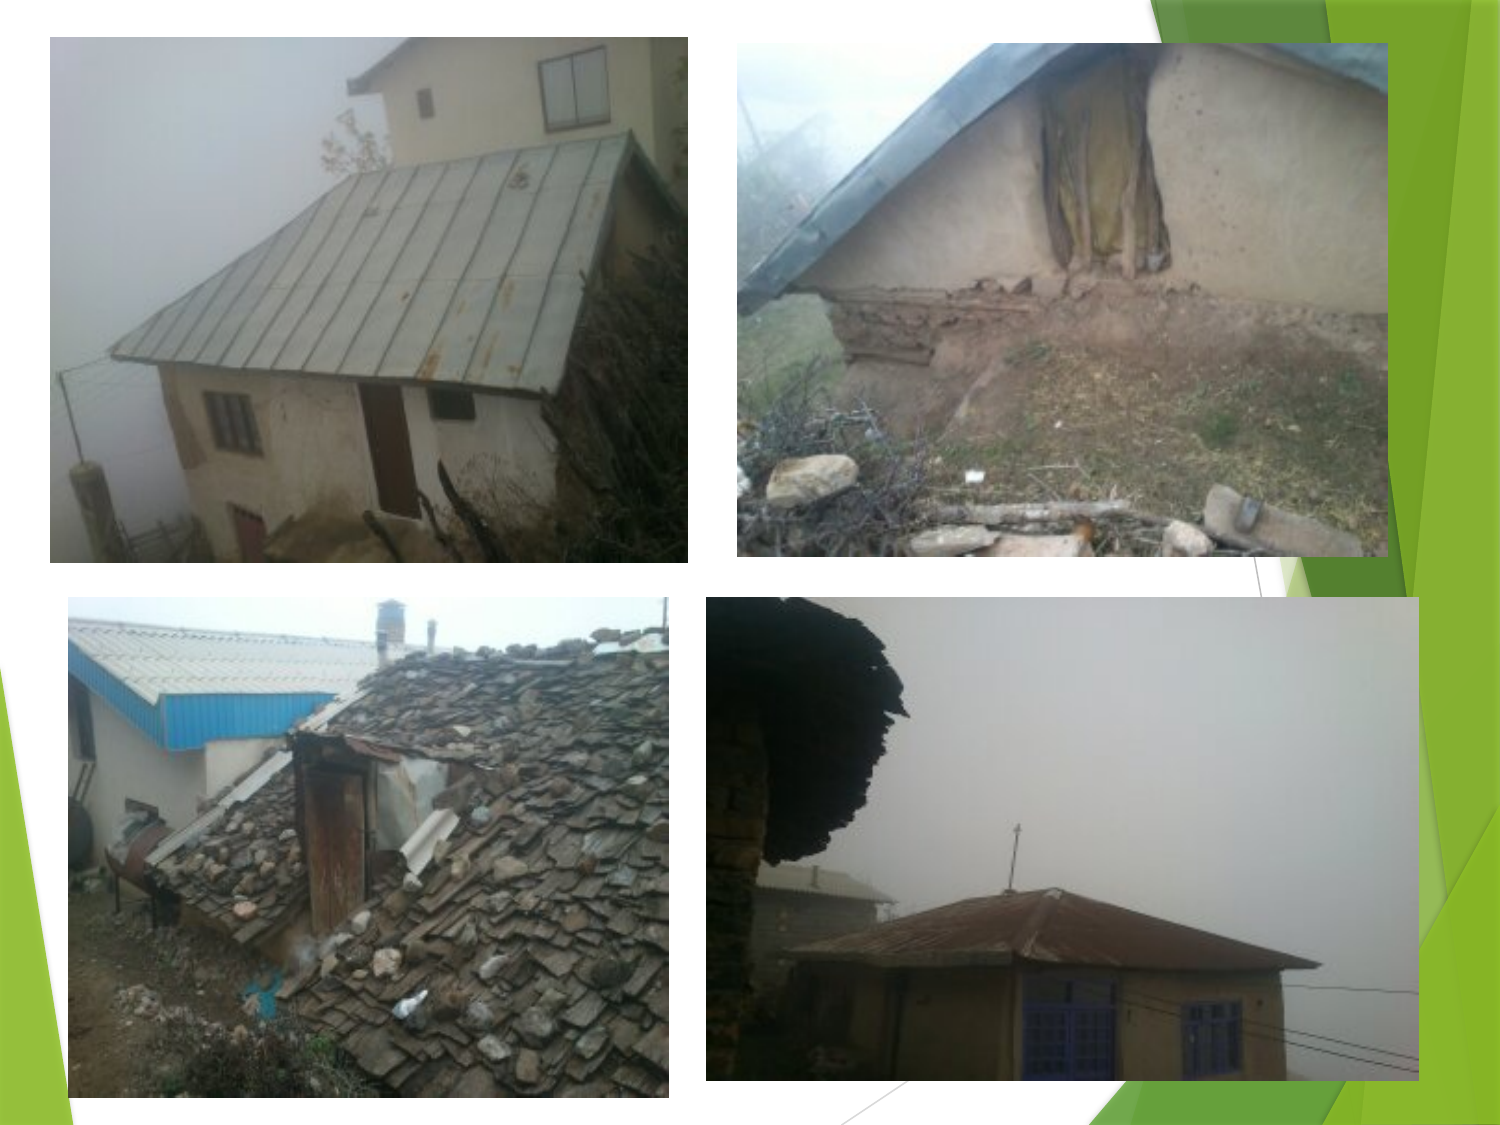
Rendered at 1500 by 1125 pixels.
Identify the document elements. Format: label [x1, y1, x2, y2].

picture [49, 36, 688, 563]
picture [705, 596, 1420, 1081]
picture [68, 596, 670, 1098]
picture [736, 43, 1388, 557]
